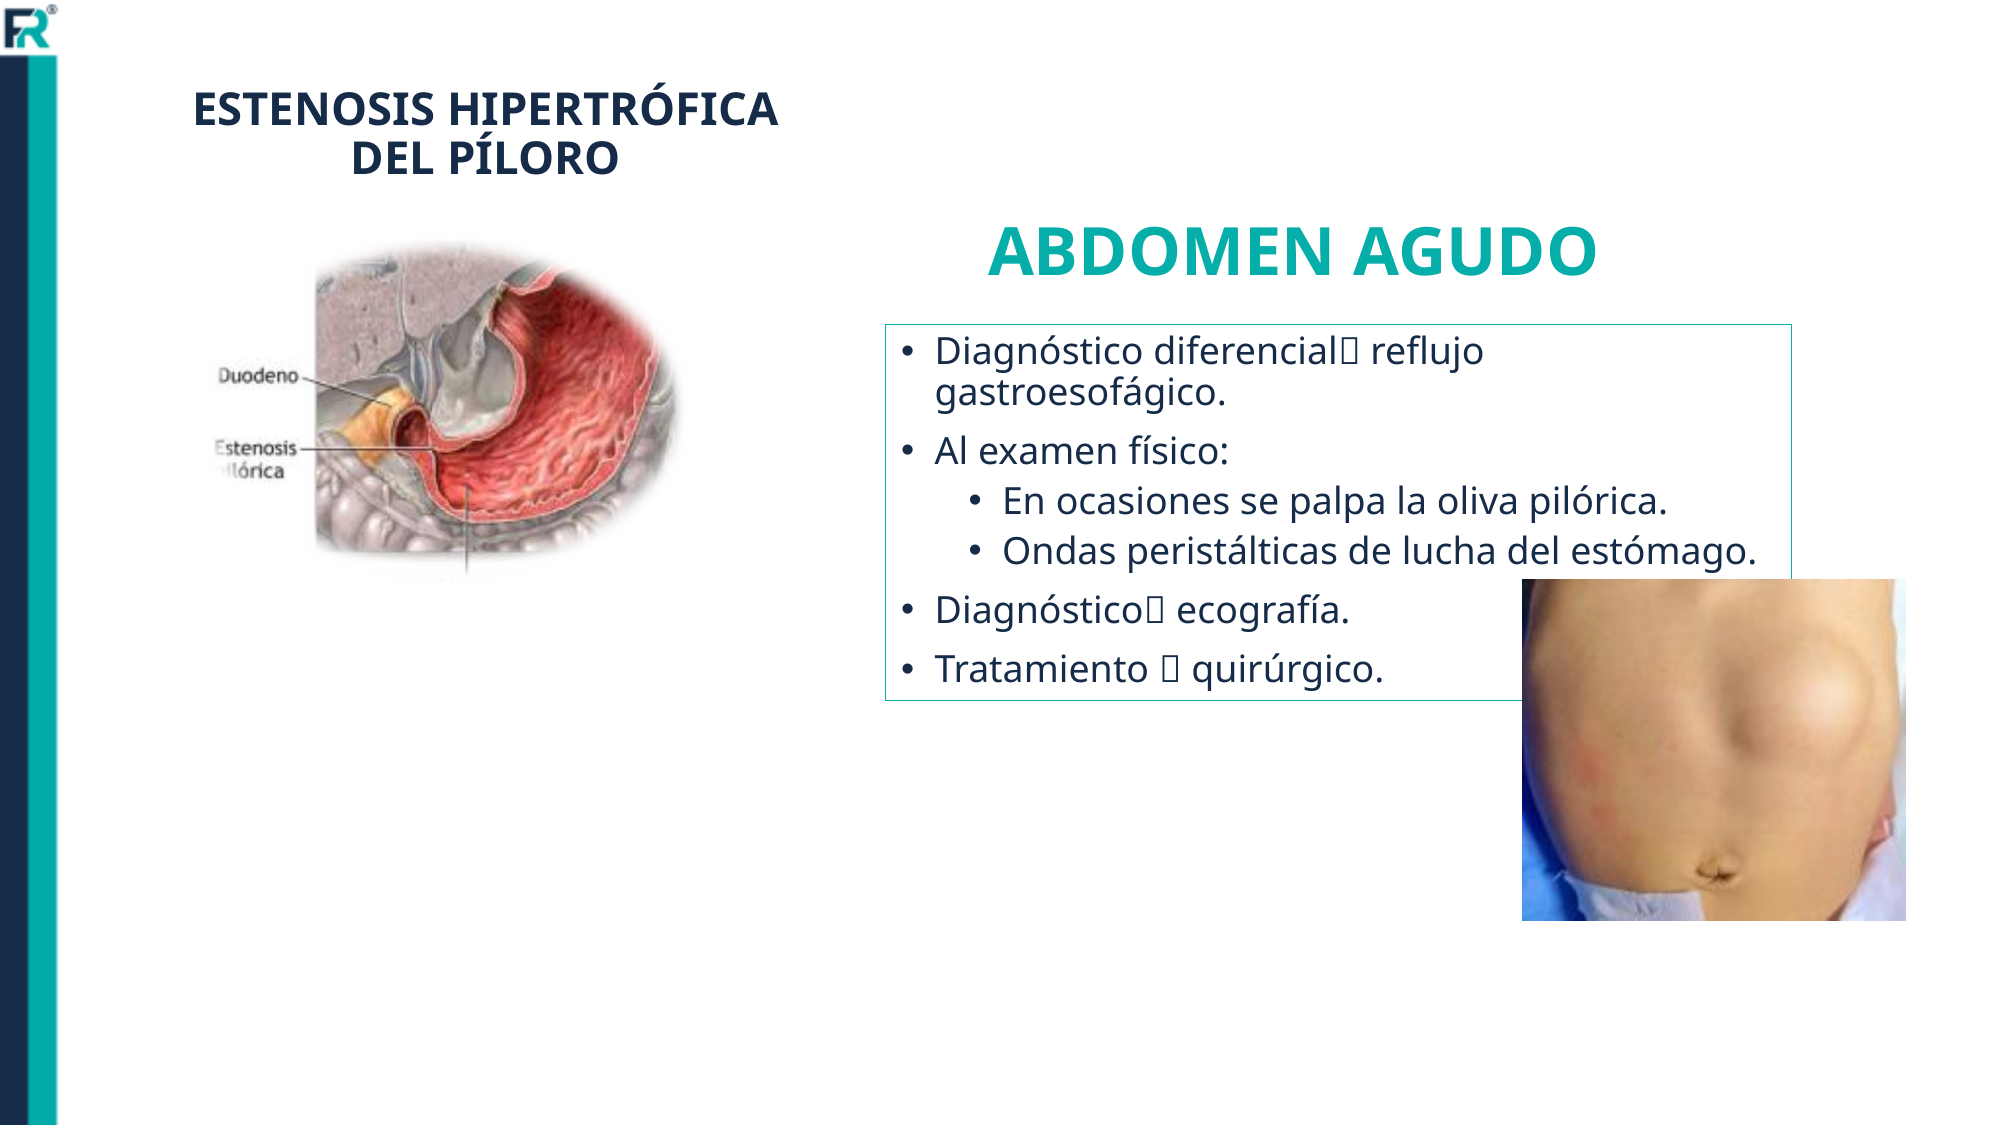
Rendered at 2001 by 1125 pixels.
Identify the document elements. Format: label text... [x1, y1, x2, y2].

picture [0, 0, 2001, 1125]
text_box ESTENOSIS HIPERTRÓFICA DEL PÍLORO [173, 79, 798, 196]
list Diagnóstico diferencial reflujo gastroesofágico. Al examen físico: En ocasiones se palpa la oliva pilórica. Ondas peristálticas de lucha del estómago. Diagnóstico ecografía. Tratamiento  quirúrgico. [885, 324, 1792, 701]
title ABDOMEN AGUDO [730, 183, 1875, 325]
